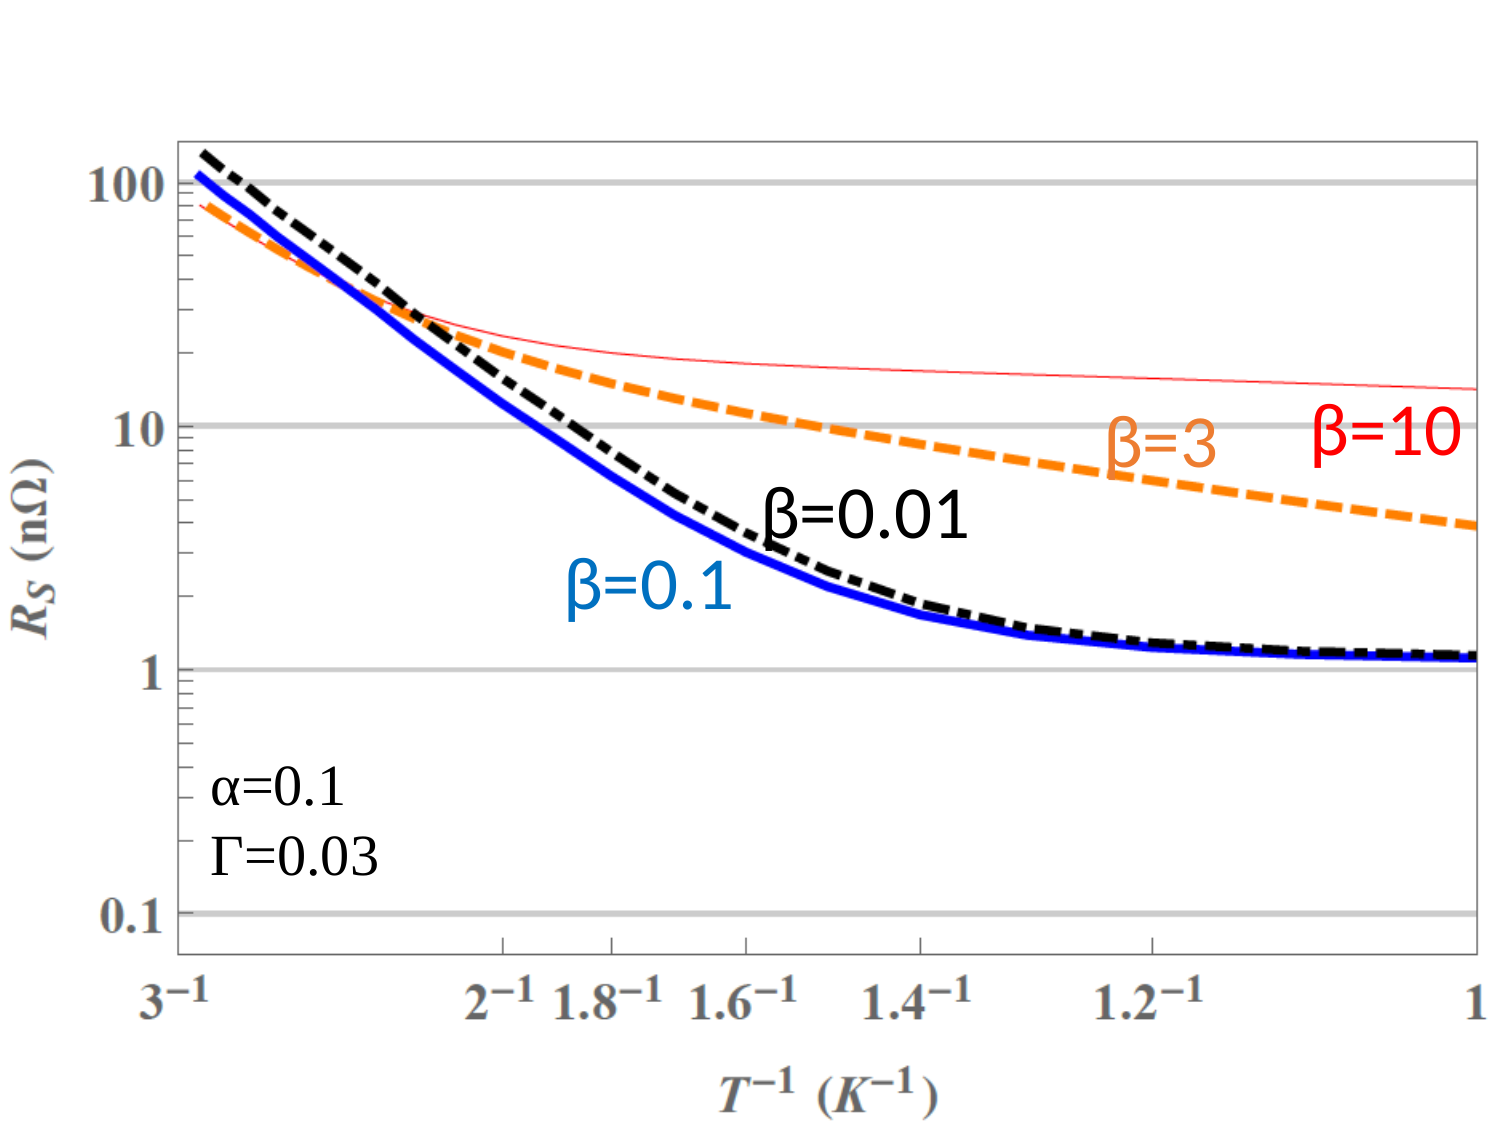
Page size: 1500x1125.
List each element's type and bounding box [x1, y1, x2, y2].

picture [0, 130, 1499, 1122]
